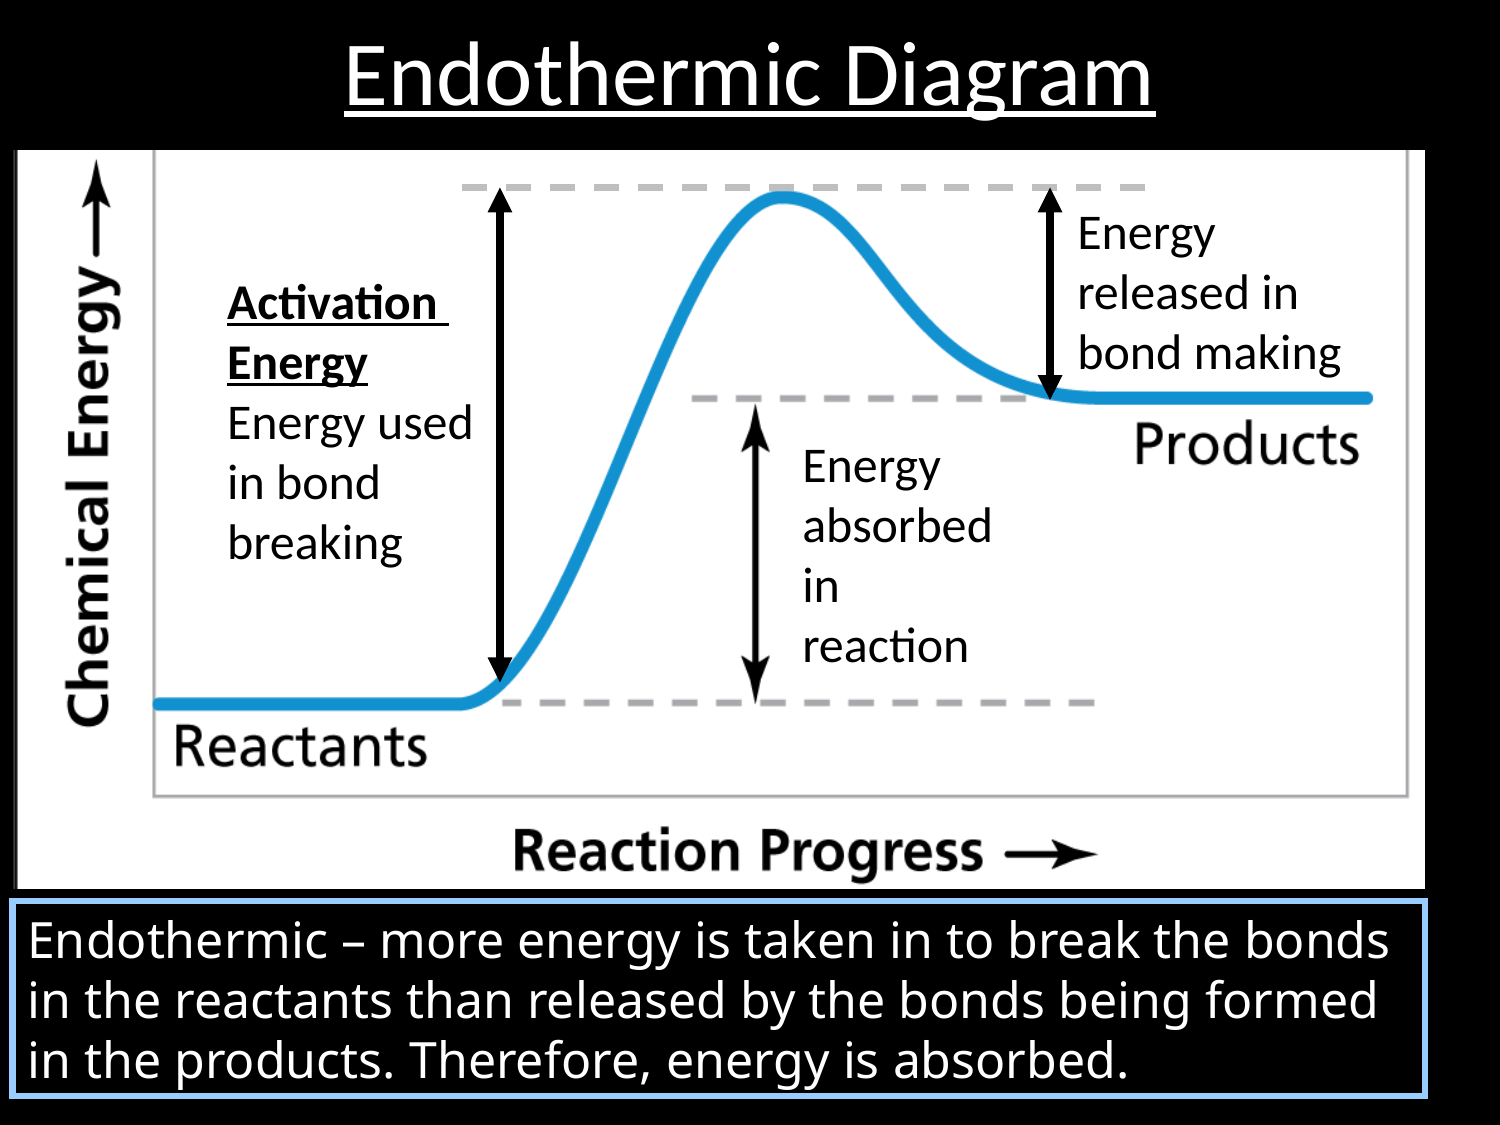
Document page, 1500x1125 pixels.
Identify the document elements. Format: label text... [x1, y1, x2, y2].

text_box Endothermic – more energy is taken in to break the bonds in the reactants than released by the bonds being formed in the products. Therefore, energy is absorbed. [12, 901, 1425, 1096]
title Endothermic Diagram [75, 0, 1425, 149]
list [0, 149, 1426, 889]
